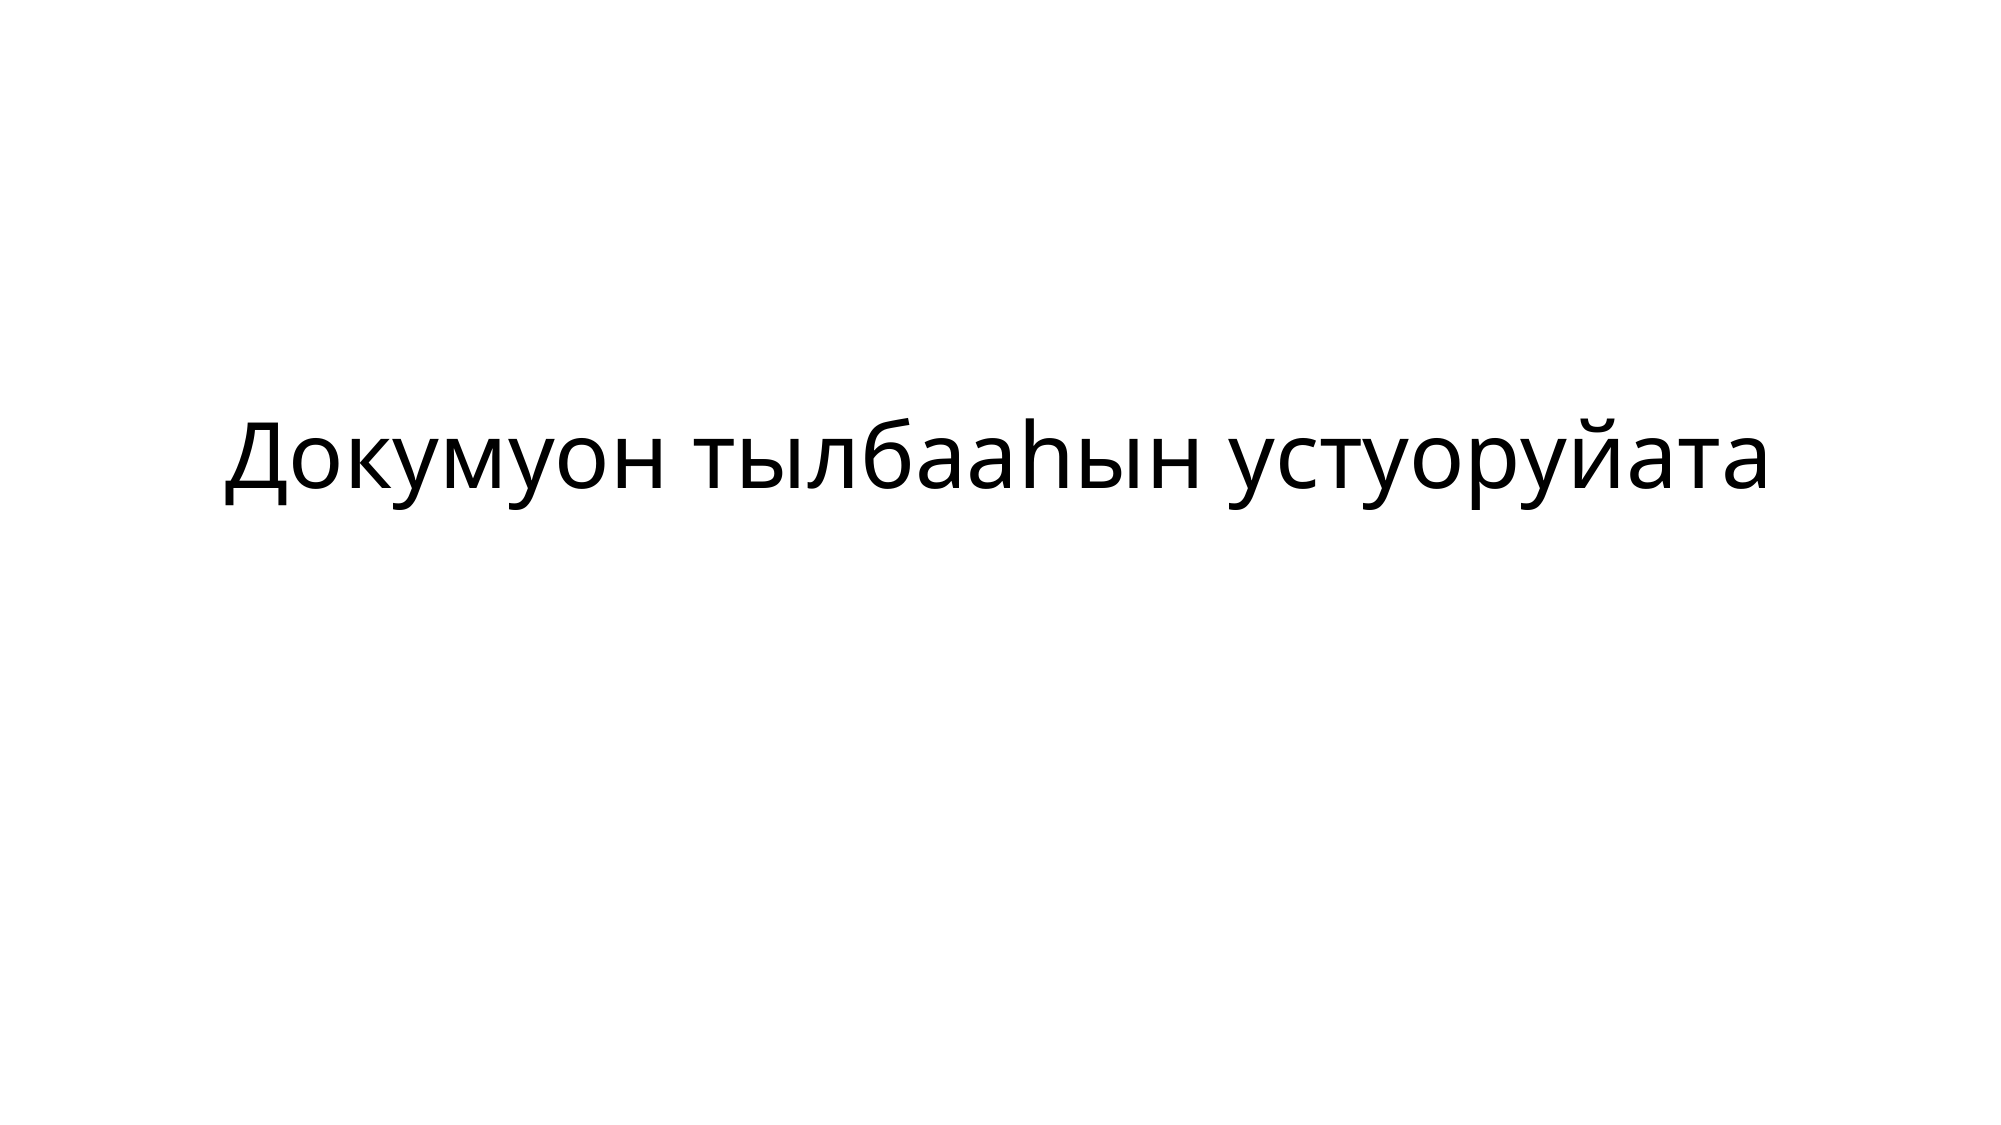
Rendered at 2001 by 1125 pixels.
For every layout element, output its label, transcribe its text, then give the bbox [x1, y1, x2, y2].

title Докумуон тылбааһын устуоруйата [137, 59, 1863, 857]
